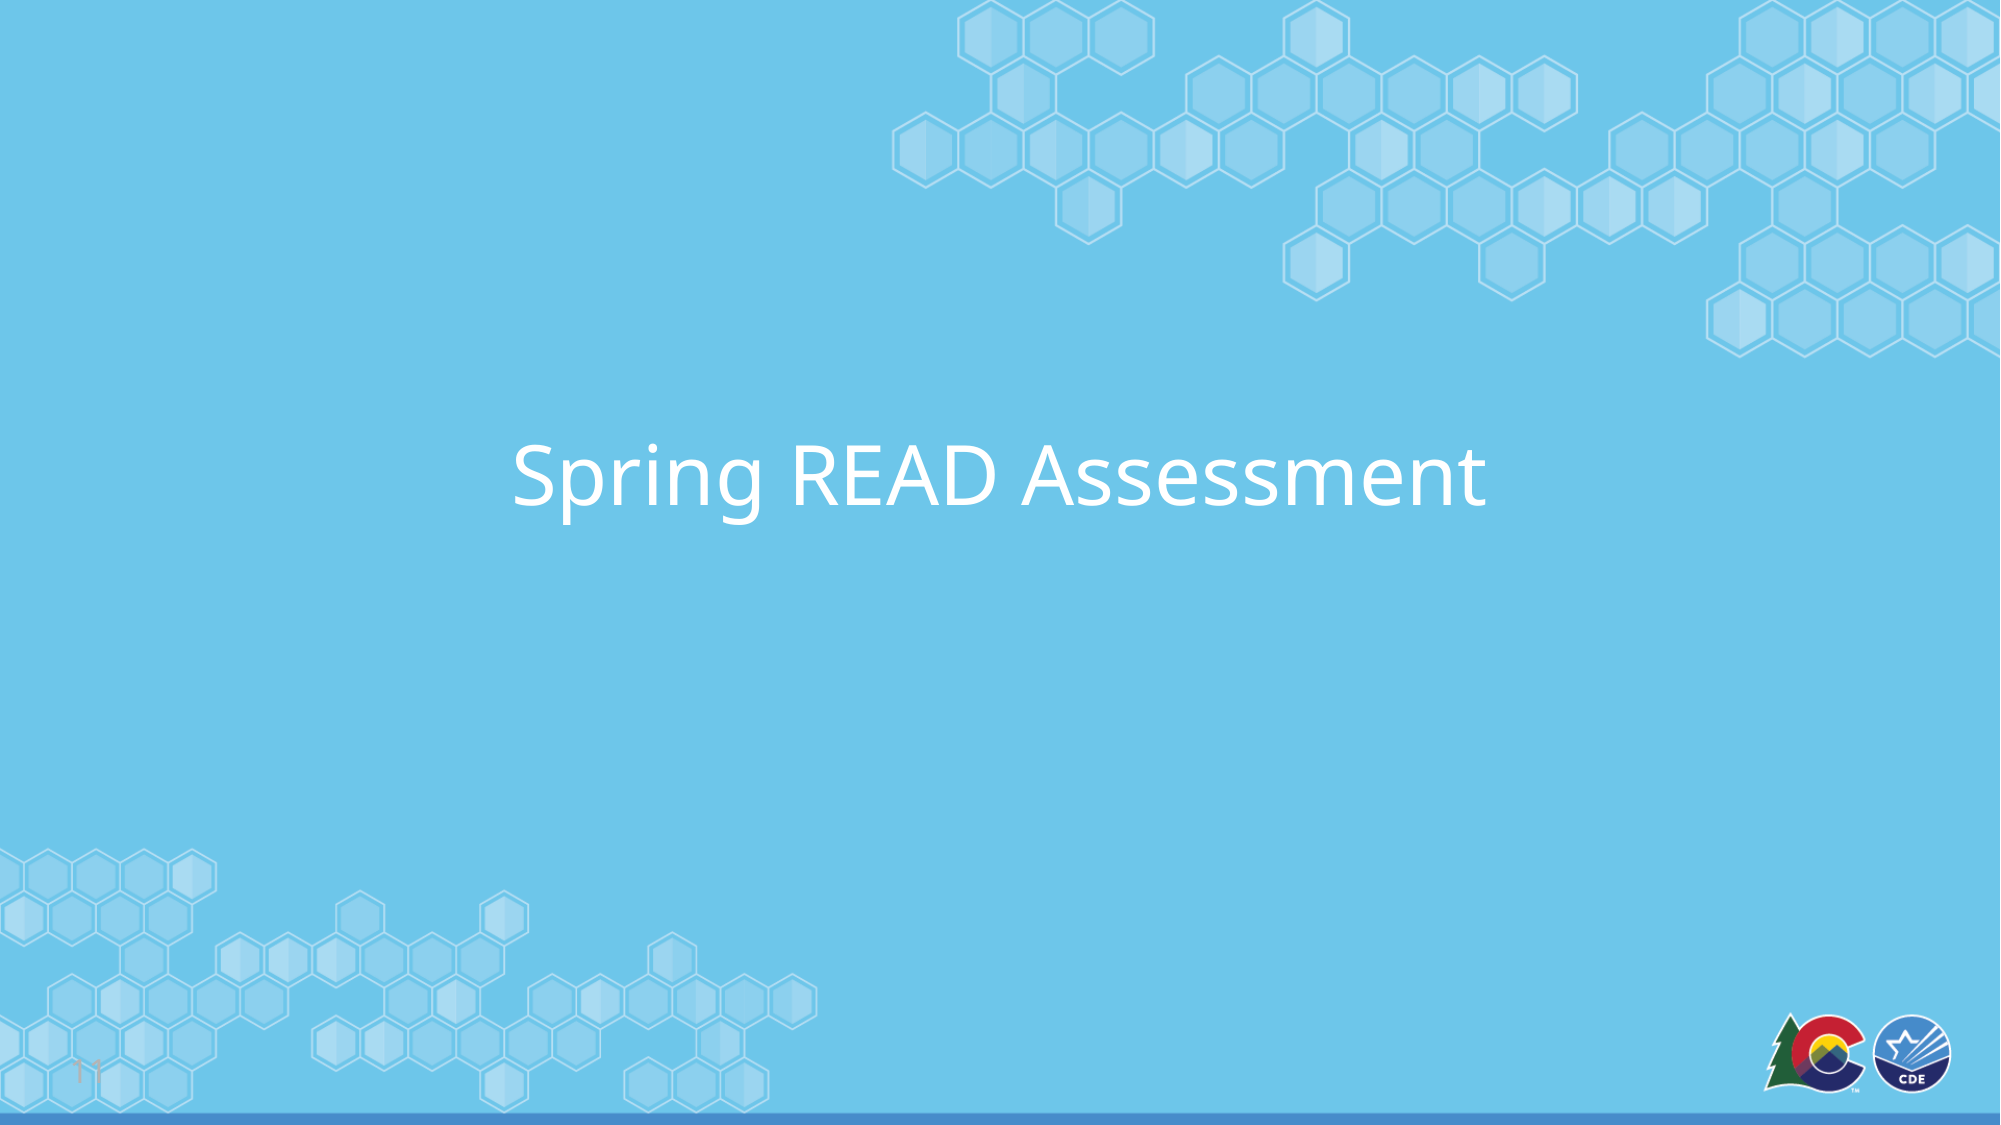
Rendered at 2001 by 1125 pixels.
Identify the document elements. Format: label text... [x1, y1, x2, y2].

slide_number 11 [54, 1042, 191, 1103]
picture [0, 810, 2000, 1125]
picture [0, 0, 2000, 425]
title Spring READ Assessment [0, 425, 2000, 810]
